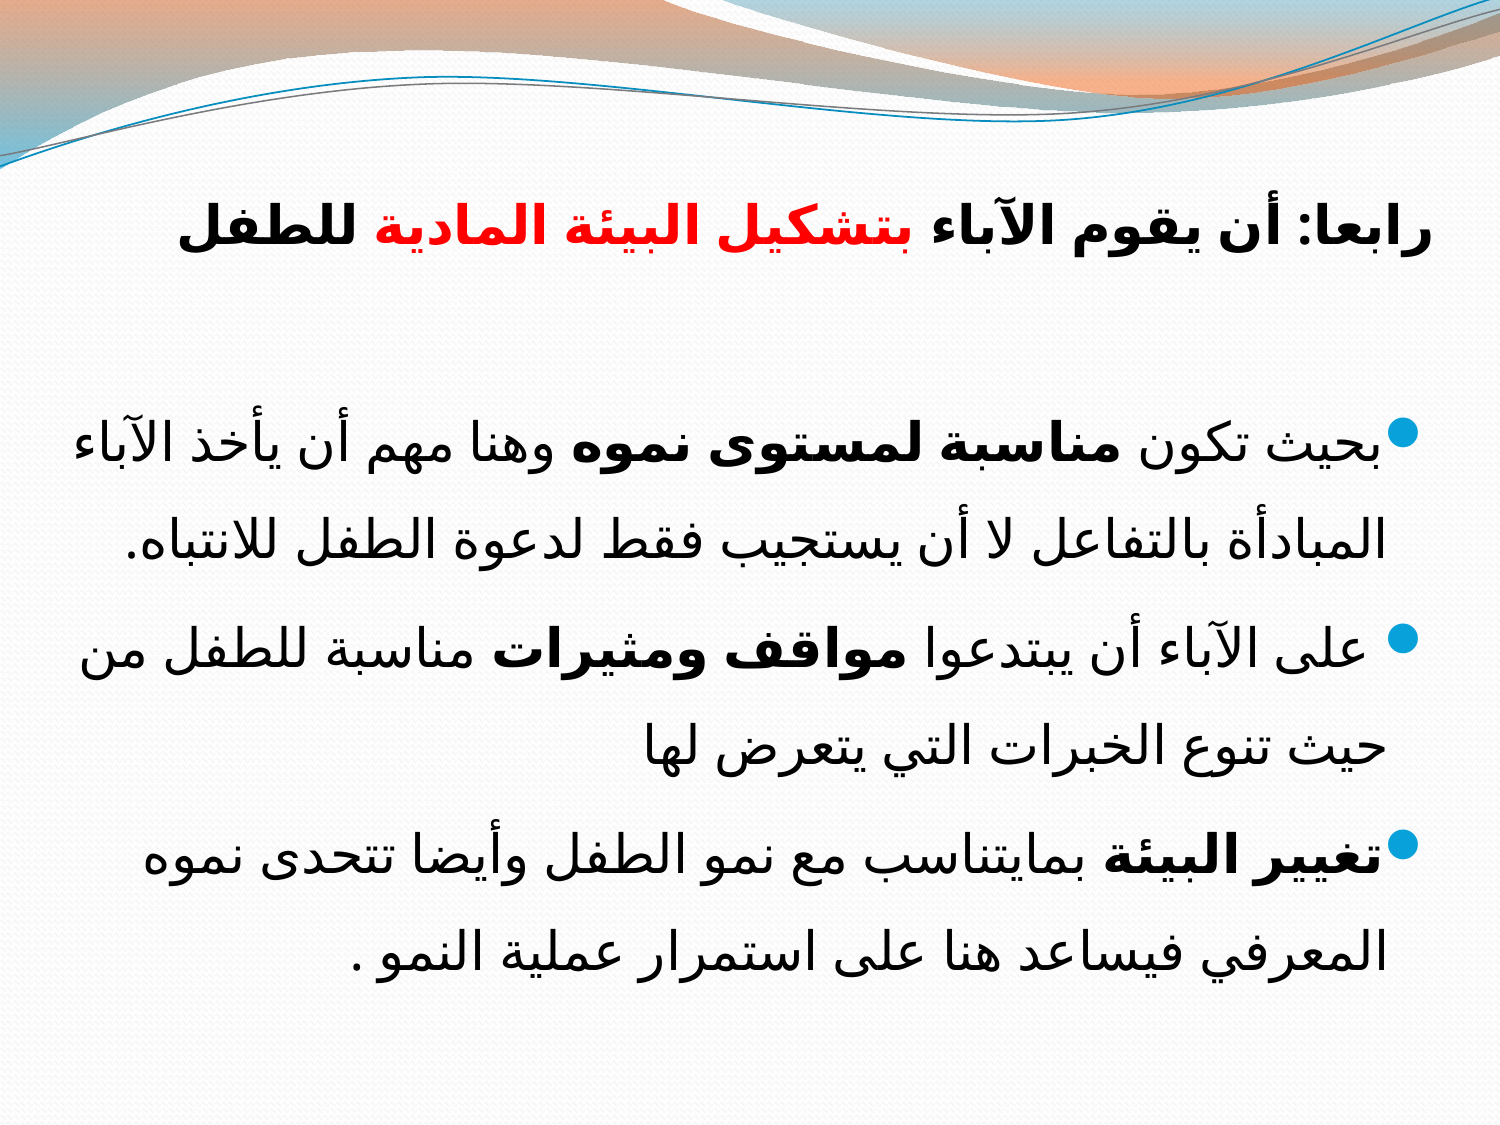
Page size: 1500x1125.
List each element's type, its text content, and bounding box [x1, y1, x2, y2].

list رابعا: أن يقوم الآباء بتشكيل البيئة المادية للطفل بحيث تكون مناسبة لمستوى نموه وهنا مهم أن يأخذ الآباء المبادأة بالتفاعل لا أن يستجيب فقط لدعوة الطفل للانتباه. على الآباء أن يبتدعوا مواقف ومثيرات مناسبة للطفل من حيث تنوع الخبرات التي يتعرض لها تغيير البيئة بمايتناسب مع نمو الطفل وأيضا تتحدى نموه المعرفي فيساعد هنا على استمرار عملية النمو . [50, 149, 1450, 1013]
